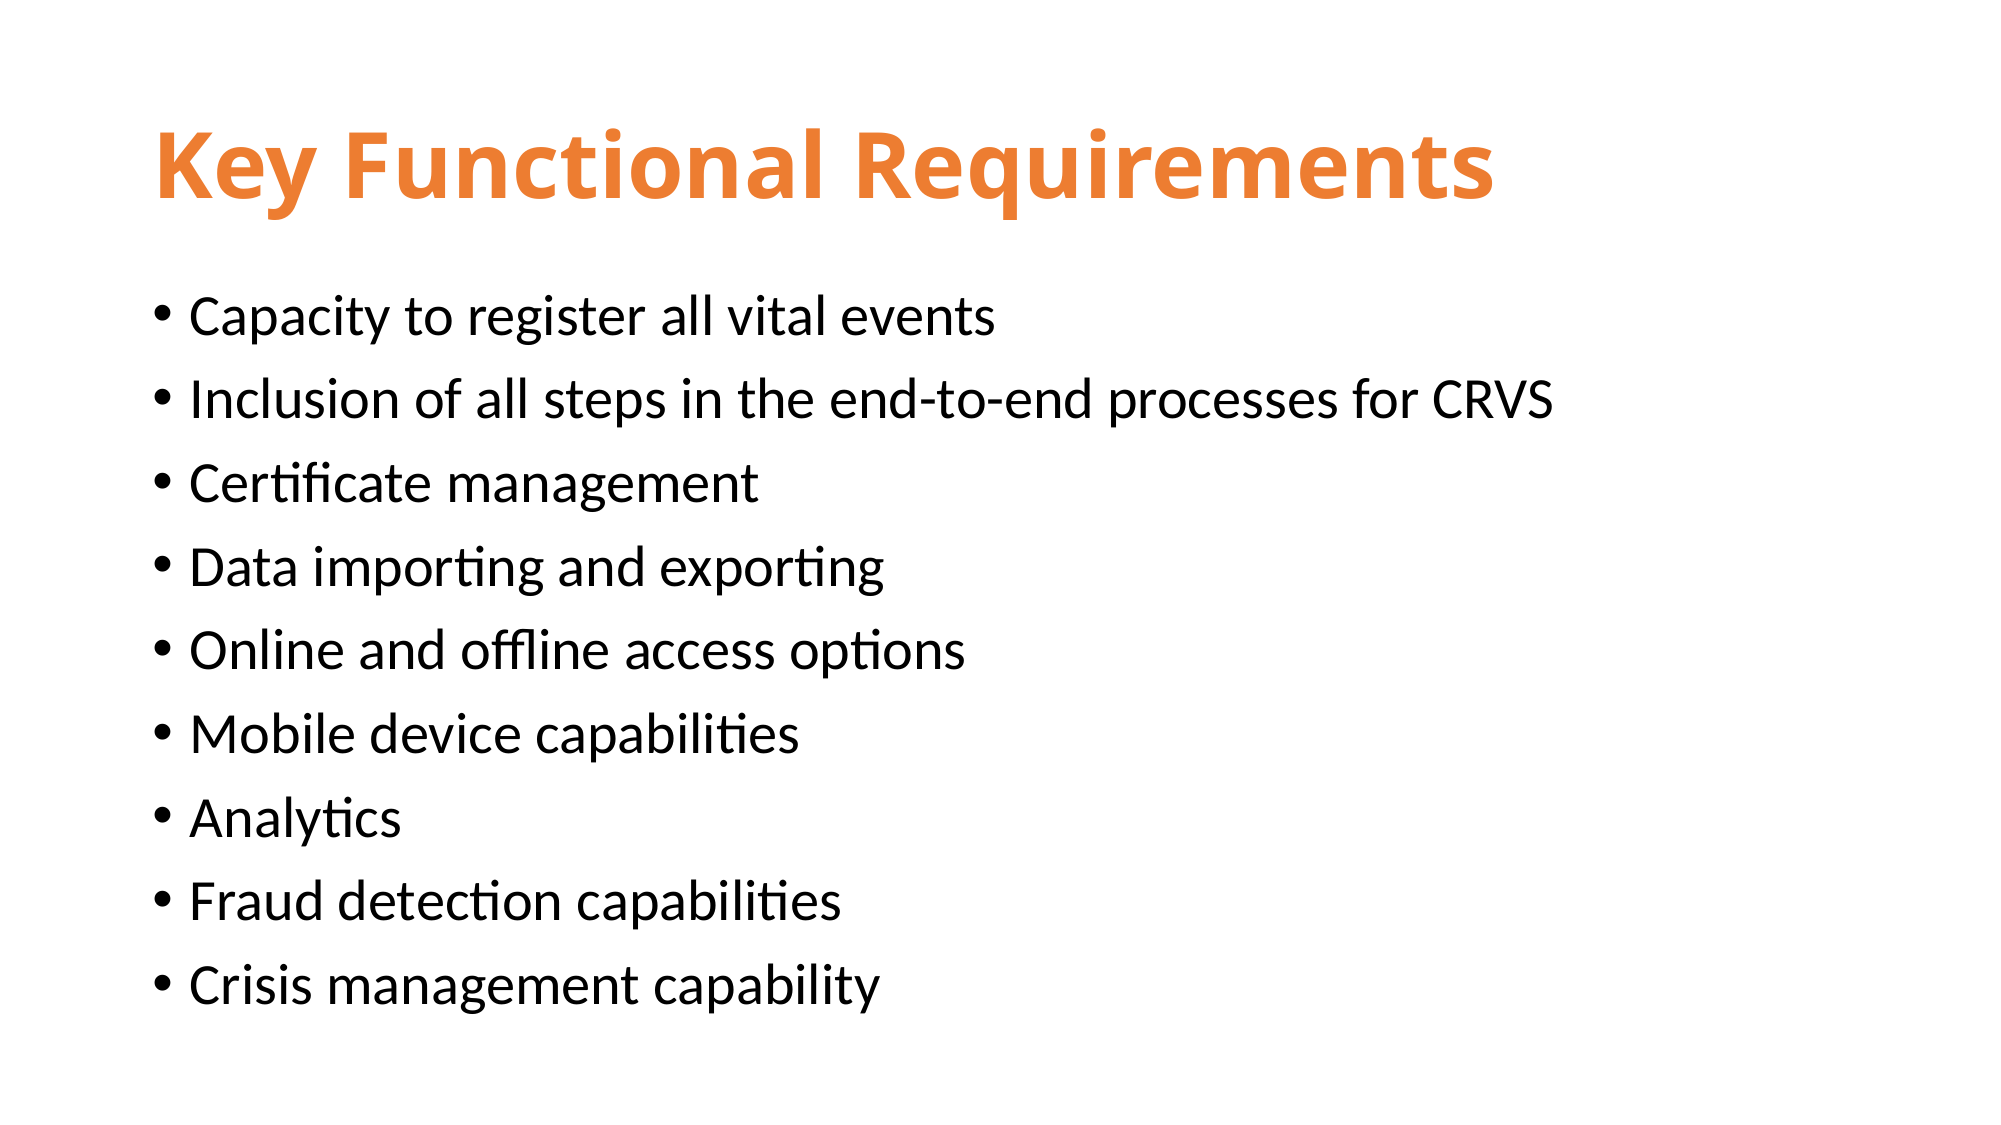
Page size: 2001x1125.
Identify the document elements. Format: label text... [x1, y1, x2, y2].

list Capacity to register all vital events Inclusion of all steps in the end-to-end processes for CRVS Certificate management Data importing and exporting Online and offline access options Mobile device capabilities Analytics Fraud detection capabilities Crisis management capability [137, 277, 1900, 1054]
title Key Functional Requirements [137, 59, 1863, 277]
